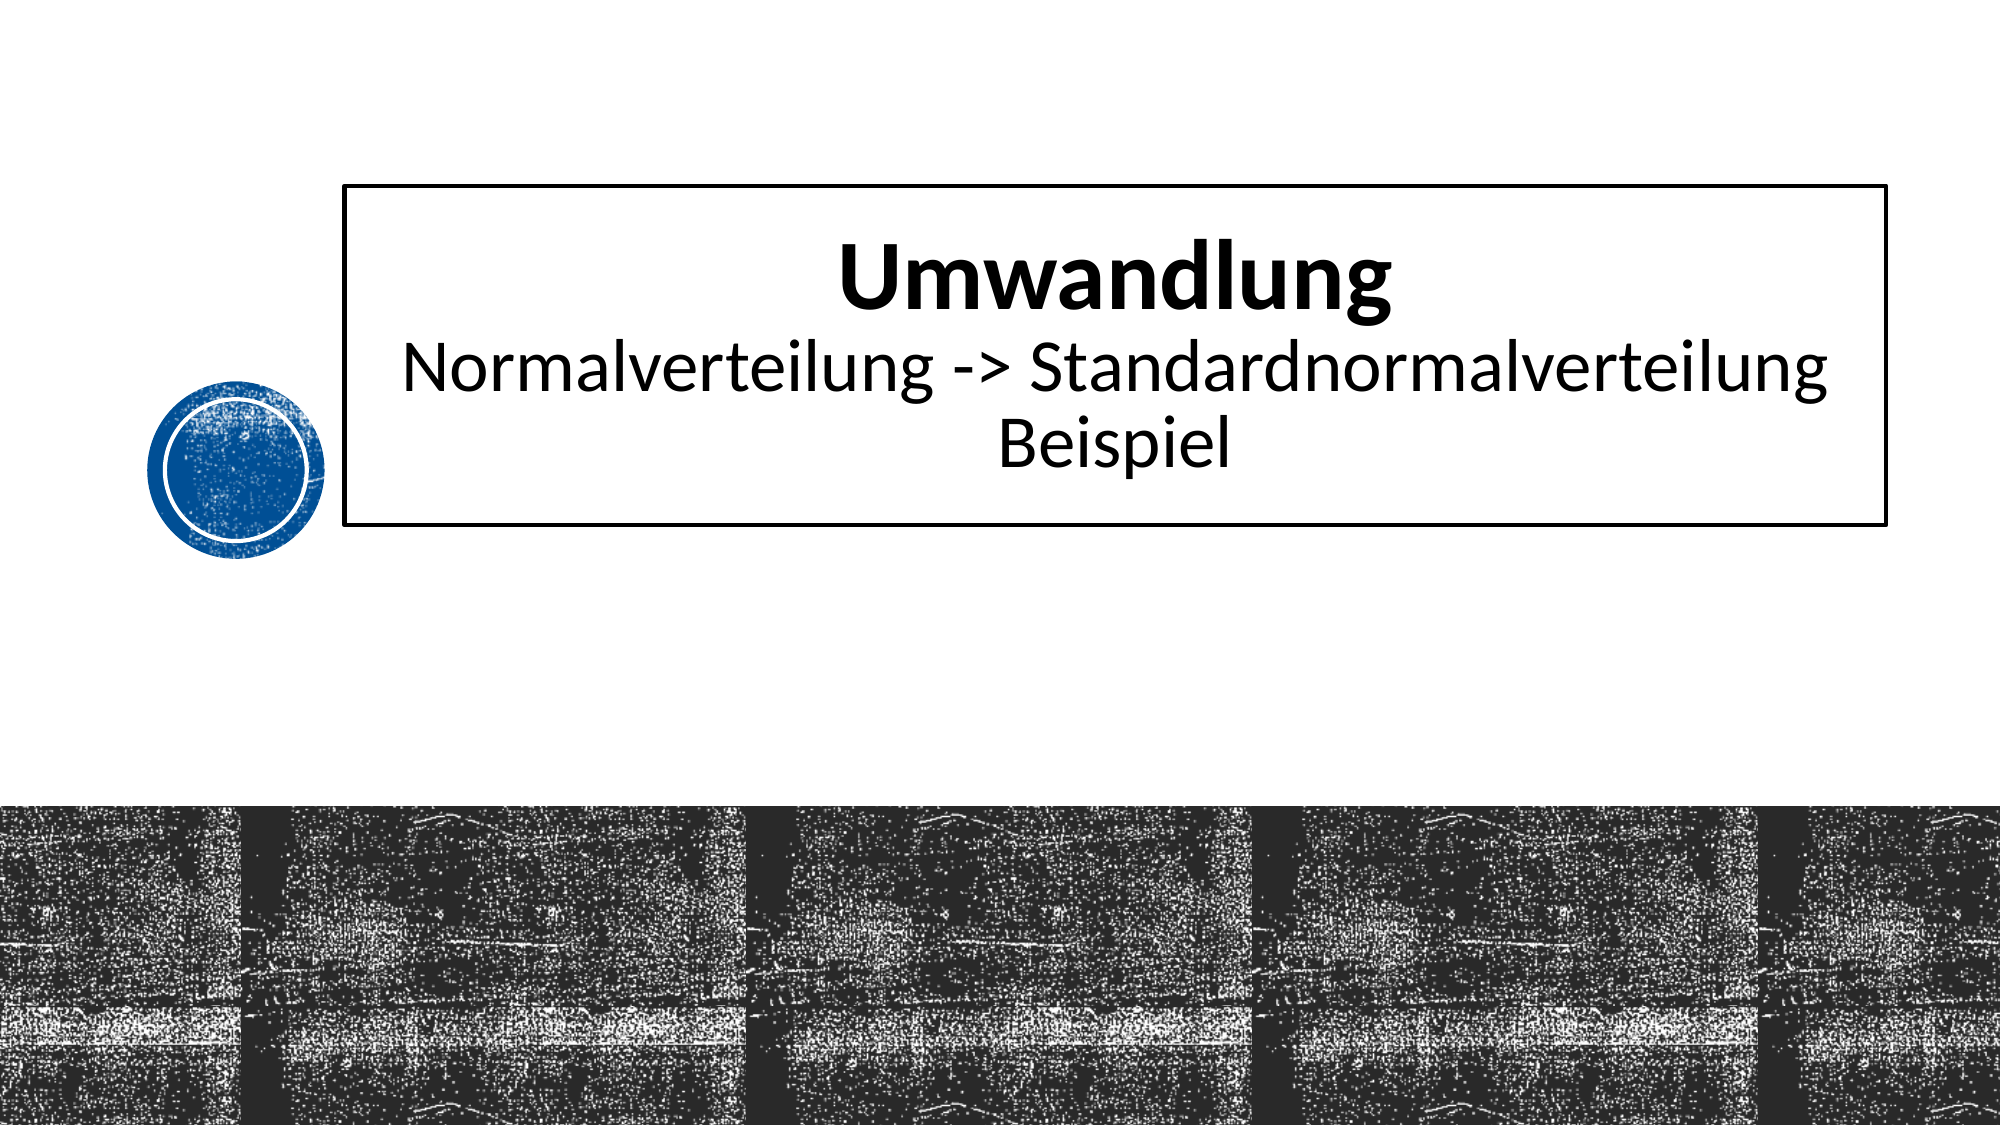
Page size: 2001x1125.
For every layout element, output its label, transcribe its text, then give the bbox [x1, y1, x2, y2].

title Umwandlung Normalverteilung -> Standardnormalverteilung Beispiel [344, 185, 1886, 526]
